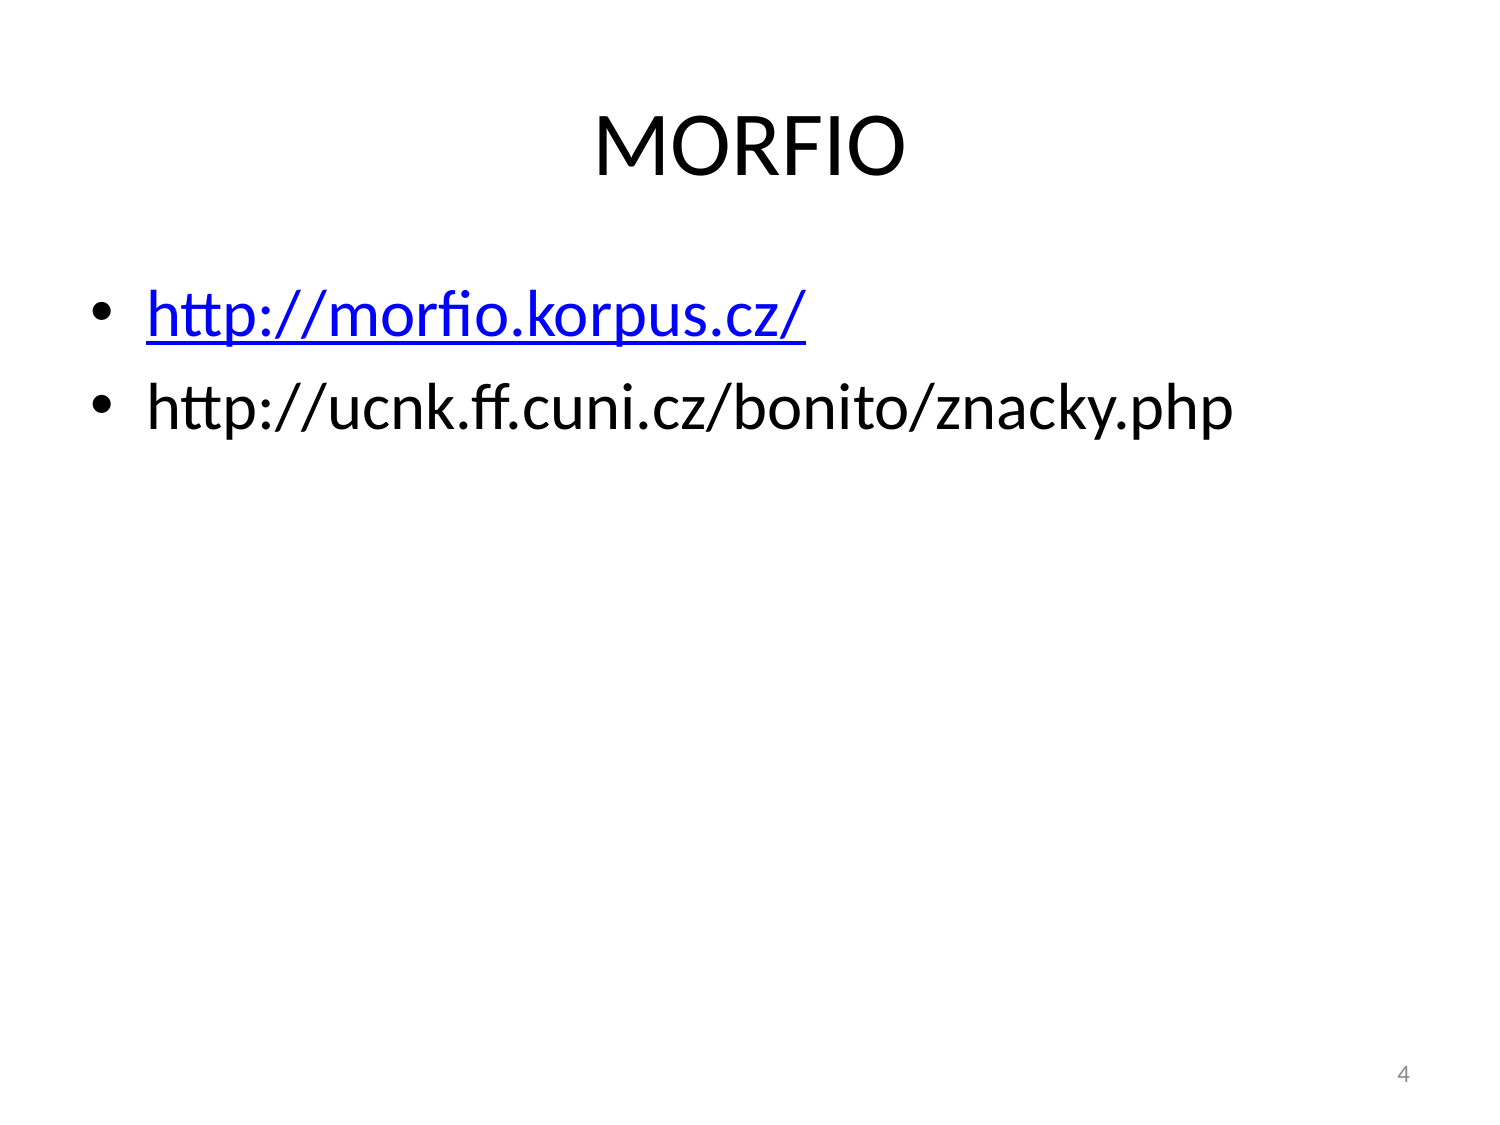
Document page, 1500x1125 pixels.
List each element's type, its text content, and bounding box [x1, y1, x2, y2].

list http://morfio.korpus.cz/ http://ucnk.ff.cuni.cz/bonito/znacky.php [75, 262, 1425, 1005]
title MORFIO [75, 45, 1425, 233]
slide_number 4 [1074, 1042, 1425, 1103]
